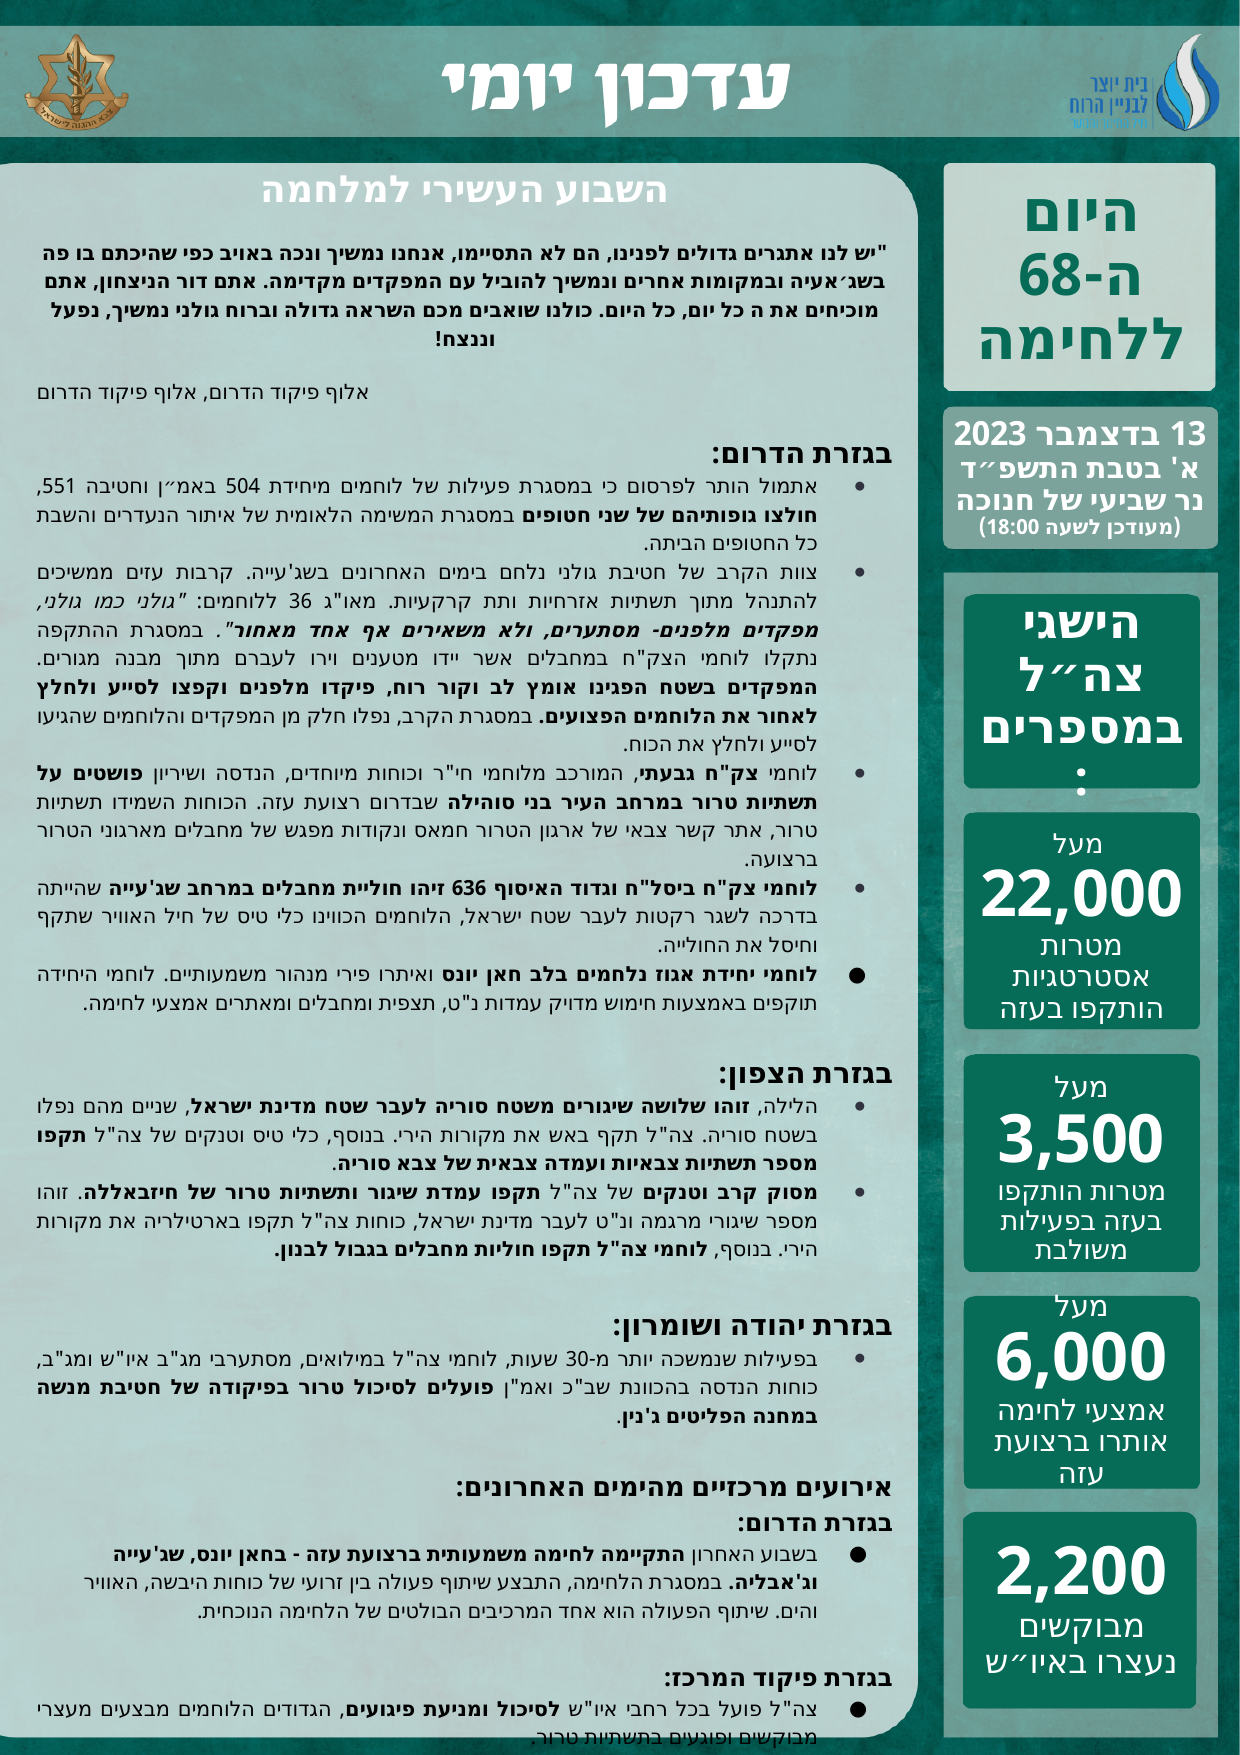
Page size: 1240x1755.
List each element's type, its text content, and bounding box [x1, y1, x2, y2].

picture [0, 0, 1240, 1755]
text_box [963, 1053, 1201, 1272]
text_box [963, 1511, 1199, 1706]
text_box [963, 1295, 1201, 1485]
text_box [963, 812, 1201, 1030]
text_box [963, 593, 1201, 788]
text_box השבוע העשירי למלחמה "יש לנו אתגרים גדולים לפנינו, הם לא התסיימו, אנחנו נמשיך ונכה באויב כפי שהיכתם בו פה בשג׳אעיה ובמקומות אחרים ונמשיך להוביל עם המפקדים מקדימה. אתם דור הניצחון, אתם מוכיחים את ה כל יום, כל היום. כולנו שואבים מכם השראה גדולה וברוח גולני נמשיך, נפעל וננצח! אלוף פיקוד הדרום, אלוף פיקוד הדרום בגזרת הדרום: אתמול הותר לפרסום כי במסגרת פעילות של לוחמים מיחידת 504 באמ״ן וחטיבה 551, חולצו גופותיהם של שני חטופים במסגרת המשימה הלאומית של איתור הנעדרים והשבת כל החטופים הביתה. צוות הקרב של חטיבת גולני נלחם בימים האחרונים בשג'עייה. קרבות עזים ממשיכים להתנהל מתוך תשתיות אזרחיות ותת קרקעיות. מאו"ג 36 ללוחמים: "גולני כמו גולני, מפקדים מלפנים- מסתערים, ולא משאירים אף אחד מאחור". במסגרת ההתקפה נתקלו לוחמי הצק"ח במחבלים אשר יידו מטענים וירו לעברם מתוך מבנה מגורים. המפקדים בשטח הפגינו אומץ לב וקור רוח, פיקדו מלפנים וקפצו לסייע ולחלץ לאחור את הלוחמים הפצועים. במסגרת הקרב, נפלו חלק מן המפקדים והלוחמים שהגיעו לסייע ולחלץ את הכוח. לוחמי צק"ח גבעתי, המורכב מלוחמי חי"ר וכוחות מיוחדים, הנדסה ושיריון פושטים על תשתיות טרור במרחב העיר בני סוהילה שבדרום רצועת עזה. הכוחות השמידו תשתיות טרור, אתר קשר צבאי של ארגון הטרור חמאס ונקודות מפגש של מחבלים מארגוני הטרור ברצועה. לוחמי צק"ח ביסל"ח וגדוד האיסוף 636 זיהו חוליית מחבלים במרחב שג'עייה שהייתה בדרכה לשגר רקטות לעבר שטח ישראל, הלוחמים הכווינו כלי טיס של חיל האוויר שתקף וחיסל את החולייה. לוחמי יחידת אגוז נלחמים בלב חאן יונס ואיתרו פירי מנהור משמעותיים. לוחמי היחידה תוקפים באמצעות חימוש מדויק עמדות נ"ט, תצפית ומחבלים ומאתרים אמצעי לחימה. בגזרת הצפון: הלילה, זוהו שלושה שיגורים משטח סוריה לעבר שטח מדינת ישראל, שניים מהם נפלו בשטח סוריה. צה"ל תקף באש את מקורות הירי. בנוסף, כלי טיס וטנקים של צה"ל תקפו מספר תשתיות צבאיות ועמדה צבאית של צבא סוריה. מסוק קרב וטנקים של צה"ל תקפו עמדת שיגור ותשתיות טרור של חיזבאללה. זוהו מספר שיגורי מרגמה ונ"ט לעבר מדינת ישראל, כוחות צה"ל תקפו בארטילריה את מקורות הירי. בנוסף, לוחמי צה"ל תקפו חוליות מחבלים בגבול לבנון. בגזרת יהודה ושומרון: בפעילות שנמשכה יותר מ-30 שעות, לוחמי צה"ל במילואים, מסתערבי מג"ב איו"ש ומג"ב, כוחות הנדסה בהכוונת שב"כ ואמ"ן פועלים לסיכול טרור בפיקודה של חטיבת מנשה במחנה הפליטים ג'נין. אירועים מרכזיים מהימים האחרונים: בגזרת הדרום: בשבוע האחרון התקיימה לחימה משמעותית ברצועת עזה - בחאן יונס, שג'עייה וג'אבליה. במסגרת הלחימה, התבצע שיתוף פעולה בין זרועי של כוחות היבשה, האוויר והים. שיתוף הפעולה הוא אחד המרכיבים הבולטים של הלחימה הנוכחית. בגזרת פיקוד המרכז: צה"ל פועל בכל רחבי איו"ש לסיכול ומניעת פיגועים, הגדודים הלוחמים מבצעים מעצרי מבוקשים ופוגעים בתשתיות טרור. עד כה נעצרו מתחילת המלחמה כ-2,200 מבוקשים בגזרה, כ-1,190 מהם משוייכים לארגון הטרור חמאס. בגזרת הצפון: צה״ל ממשיך לתקוף מטרות צבאיות של חיזבאללה בשיתוף פעולה עם חיל האוויר והיבשה לאורך הגבול, לסכל חוליות אויב ולהגיב לכל אירוע. [21, 143, 909, 1755]
text_box היום ה-68 ללחימה [945, 162, 1218, 390]
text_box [942, 406, 1218, 550]
